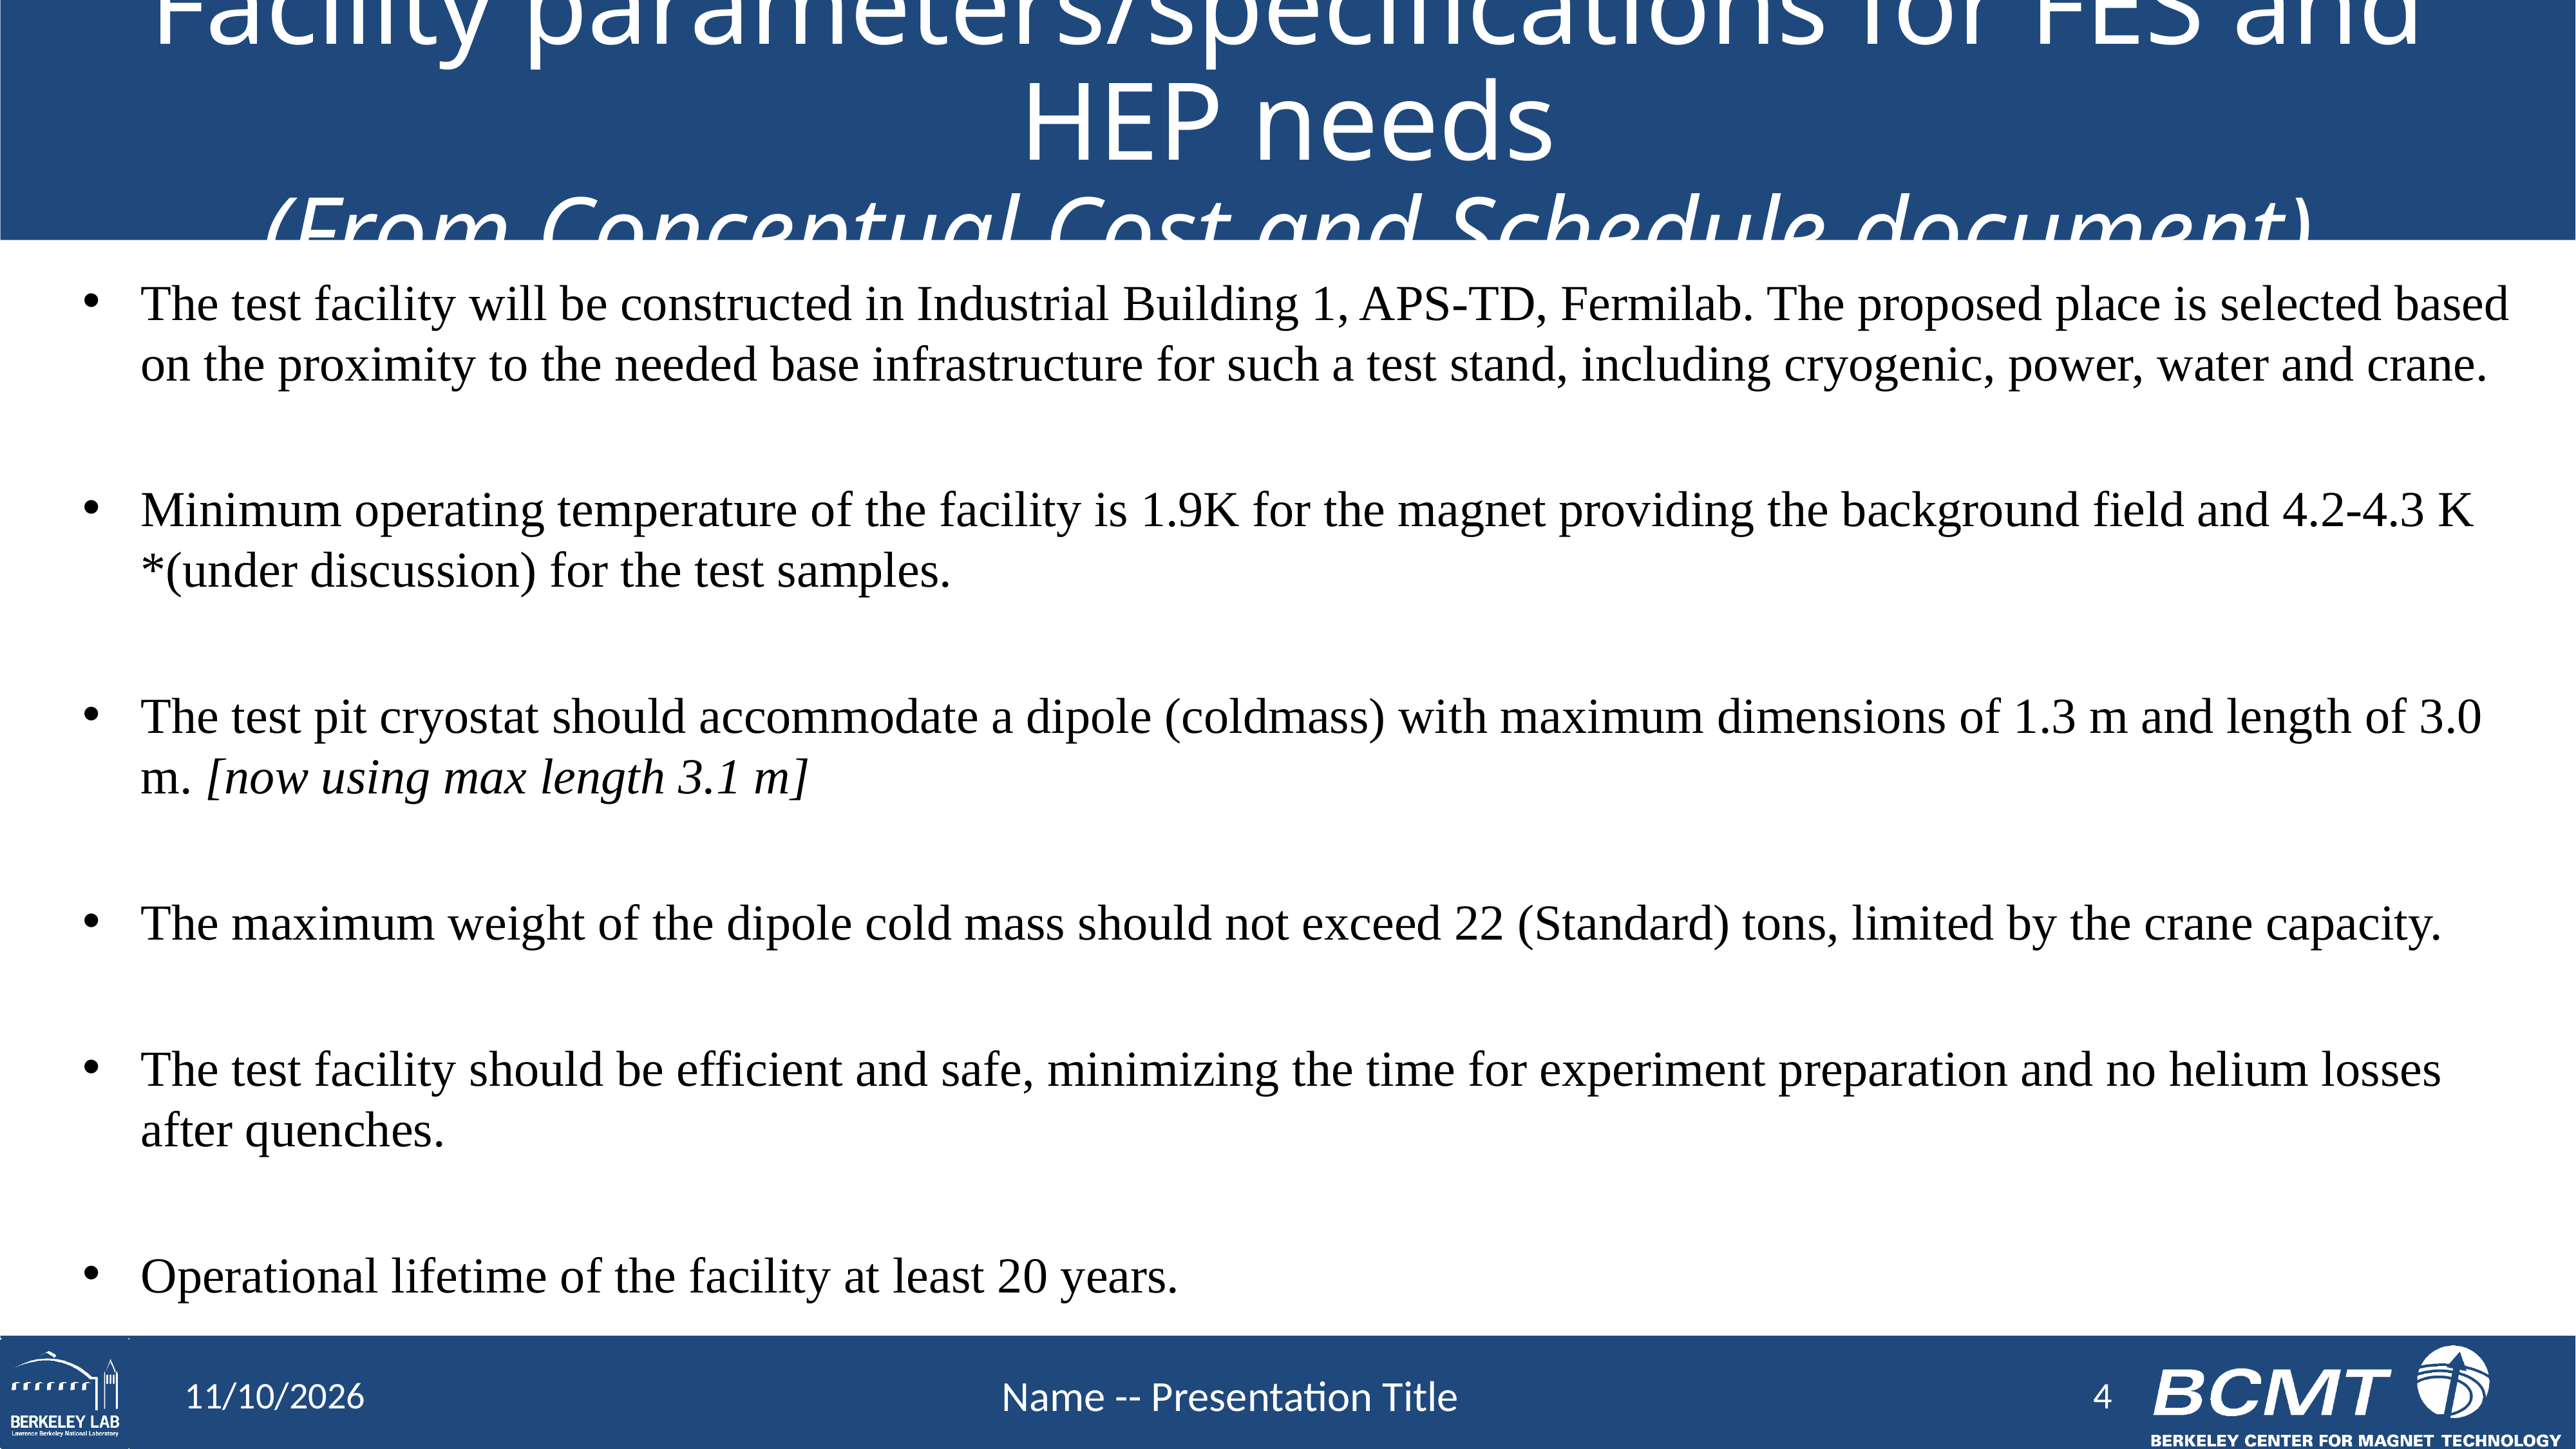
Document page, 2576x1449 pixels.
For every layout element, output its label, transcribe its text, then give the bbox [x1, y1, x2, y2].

picture [2149, 1342, 2568, 1449]
slide_number 4 [1996, 1339, 2123, 1449]
picture [0, 1338, 129, 1449]
list The test facility will be constructed in Industrial Building 1, APS-TD, Fermilab. The proposed place is selected based on the proximity to the needed base infrastructure for such a test stand, including cryogenic, power, water and crane. Minimum operating temperature of the facility is 1.9K for the magnet providing the background field and 4.2-4.3 K *(under discussion) for the test samples. The test pit cryostat should accommodate a dipole (coldmass) with maximum dimensions of 1.3 m and length of 3.0 m. [now using max length 3.1 m] The maximum weight of the dipole cold mass should not exceed 22 (Standard) tons, limited by the crane capacity. The test facility should be efficient and safe, minimizing the time for experiment preparation and no helium losses after quenches. Operational lifetime of the facility at least 20 years. [63, 265, 2543, 1339]
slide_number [175, 1349, 448, 1439]
footer Name -- Presentation Title [505, 1355, 1956, 1433]
title Facility parameters/specifications for FES and HEP needs (From Conceptual Cost and Schedule document) [33, 5, 2543, 235]
